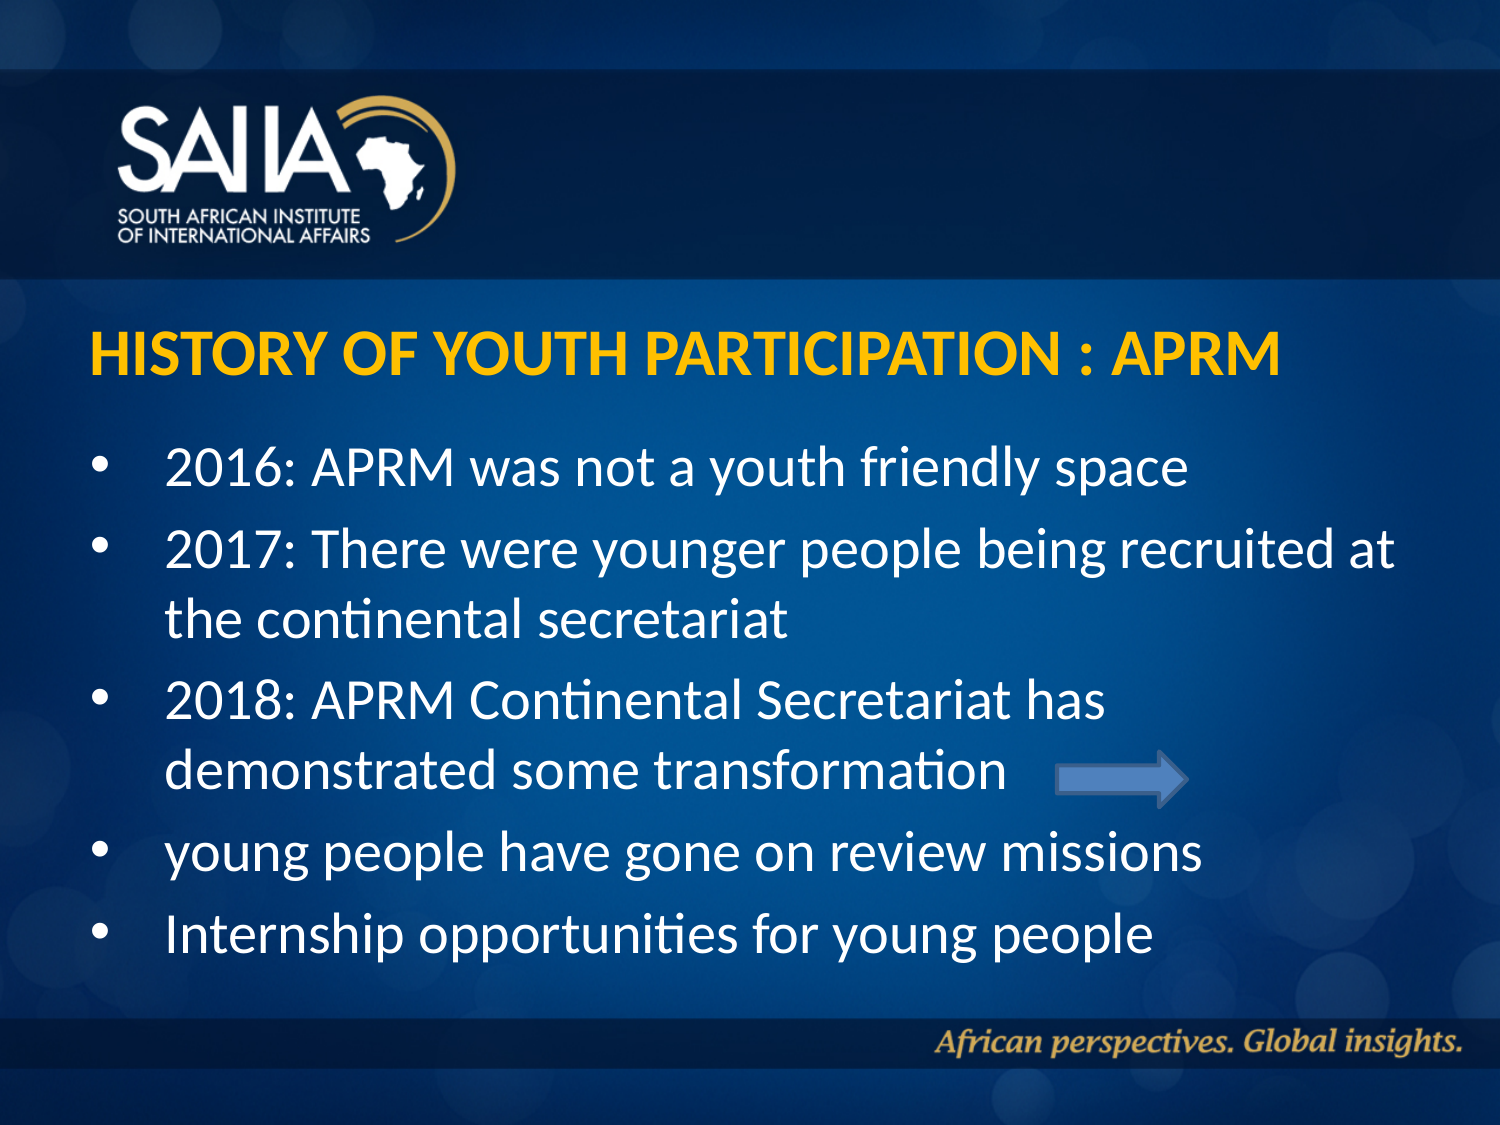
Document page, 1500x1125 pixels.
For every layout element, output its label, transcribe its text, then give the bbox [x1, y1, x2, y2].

title History of youth participation : aprm [75, 301, 1425, 420]
list 2016: APRM was not a youth friendly space 2017: There were younger people being recruited at the continental secretariat 2018: APRM Continental Secretariat has demonstrated some transformation young people have gone on review missions Internship opportunities for young people [75, 420, 1425, 1012]
picture [0, 0, 1500, 1125]
text_box [1054, 749, 1190, 810]
